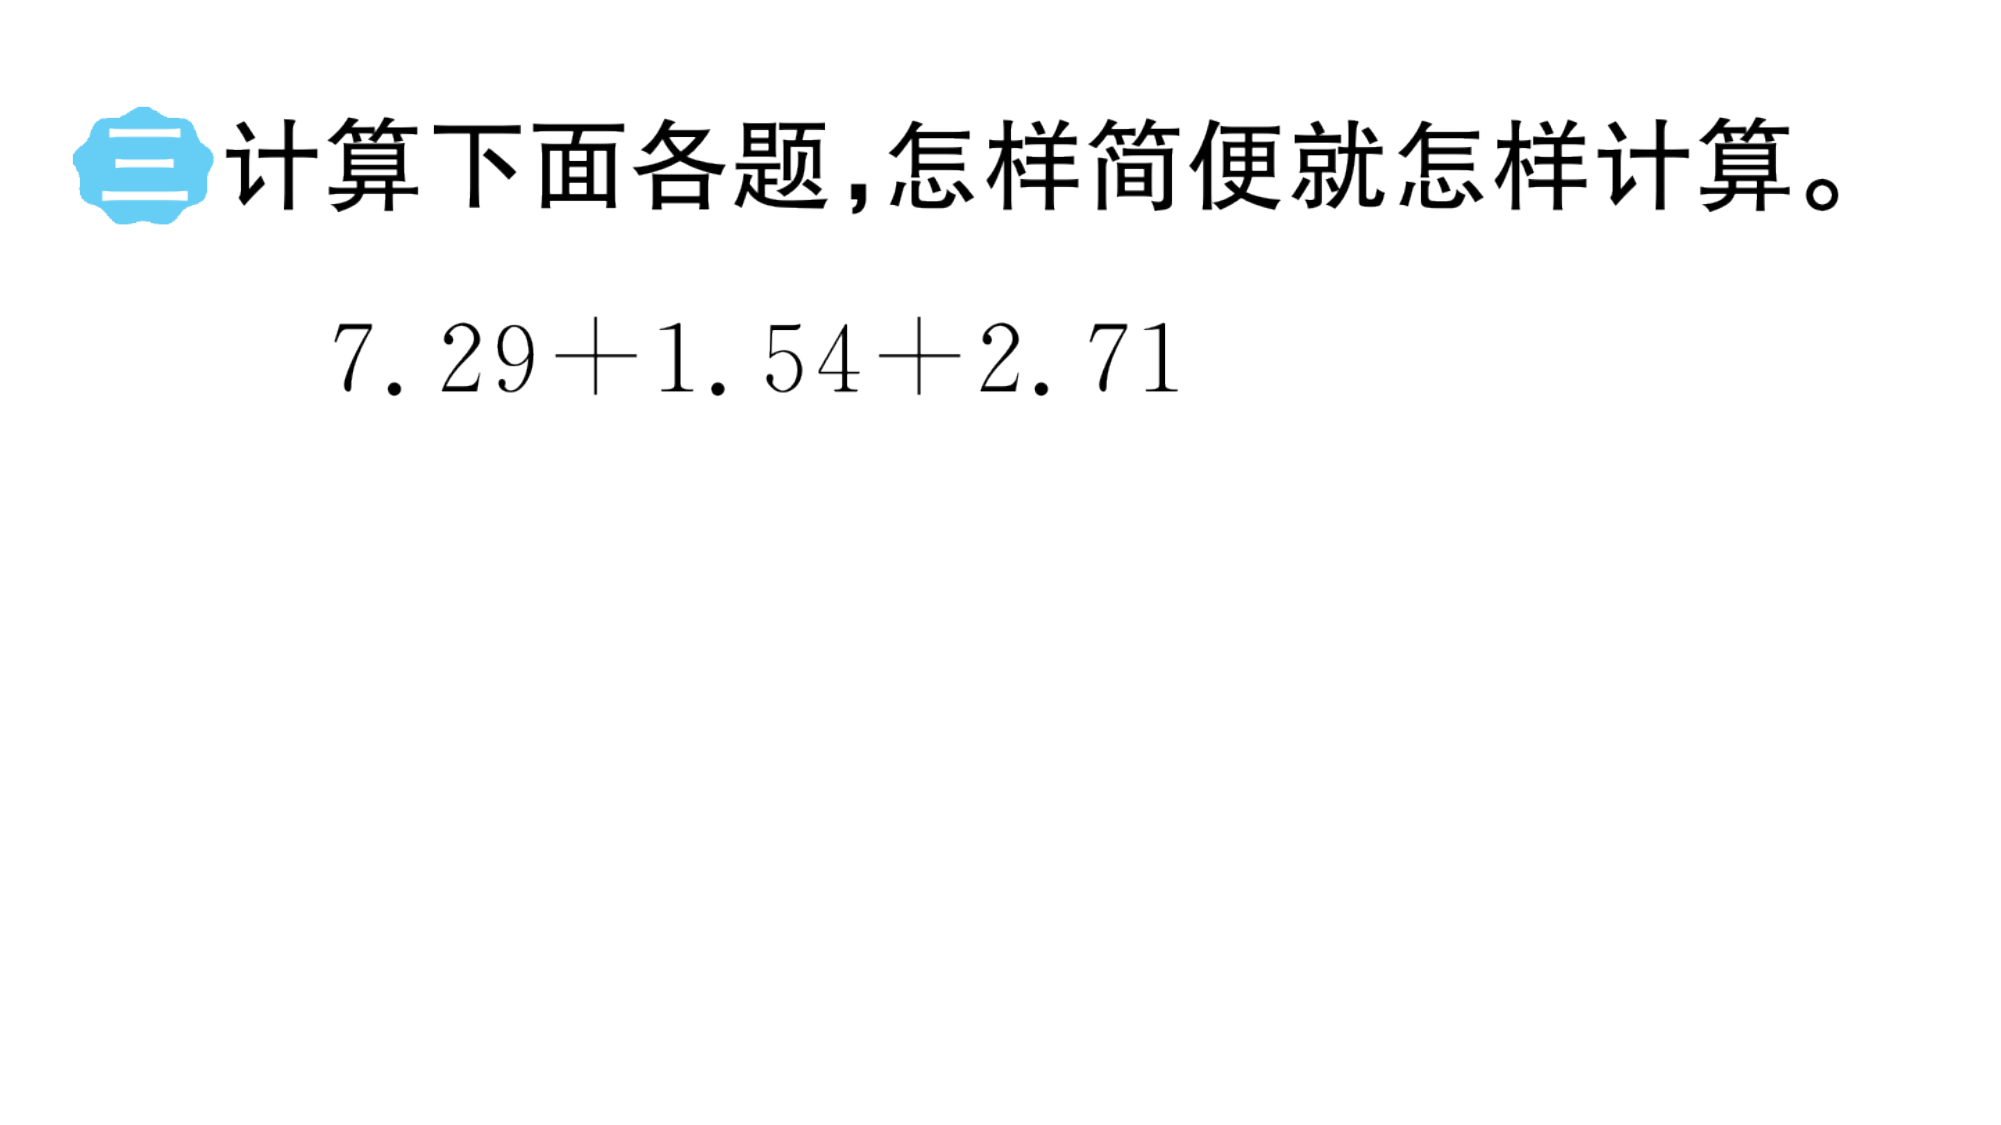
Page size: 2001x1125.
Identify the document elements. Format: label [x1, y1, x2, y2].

picture [66, 54, 1954, 1000]
